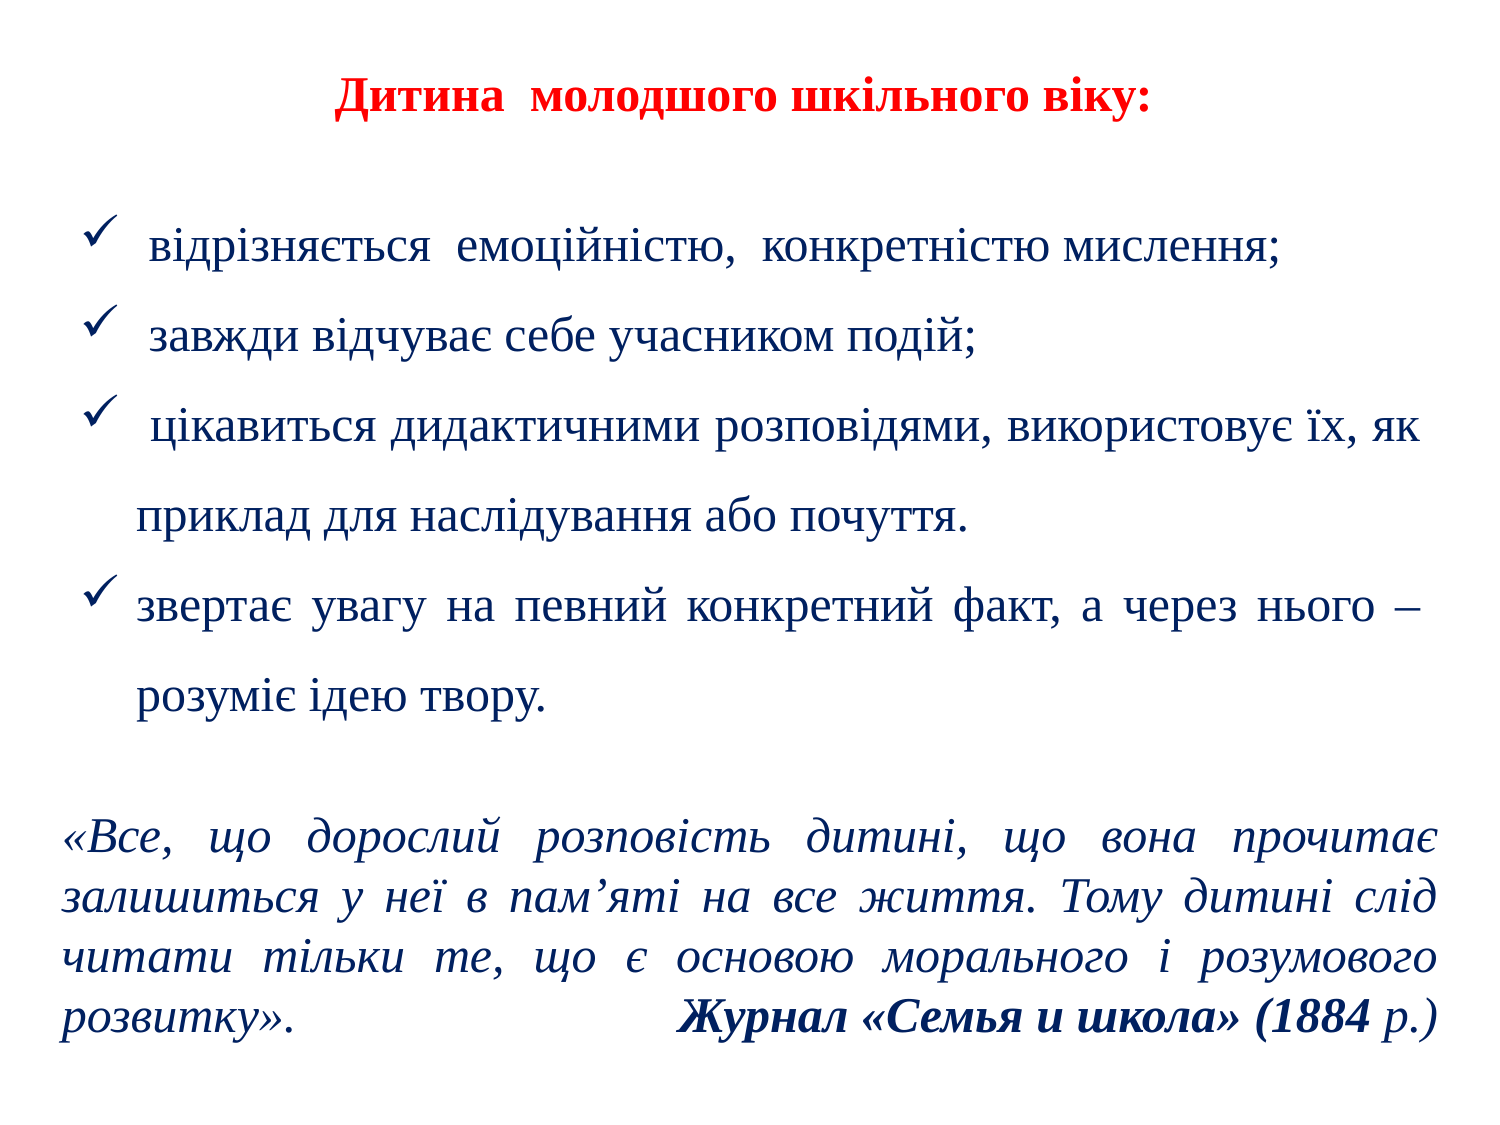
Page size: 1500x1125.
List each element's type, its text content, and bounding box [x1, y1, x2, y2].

text_box Дитина молодшого шкільного віку: відрізняється емоційністю, конкретністю мислення; завжди відчуває себе учасником подій; цікавиться дидактичними розповідями, використовує їх, як приклад для наслідування або почуття. звертає увагу на певний конкретний факт, а через нього – розуміє ідею твору. [64, 54, 1436, 790]
text_box «Все, що дорослий розповість дитині, що вона прочитає залишиться у неї в пам’яті на все життя. Тому дитині слід читати тільки те, що є основою морального і розумового розвитку». Журнал «Семья и школа» (1884 р.) [47, 794, 1453, 1110]
